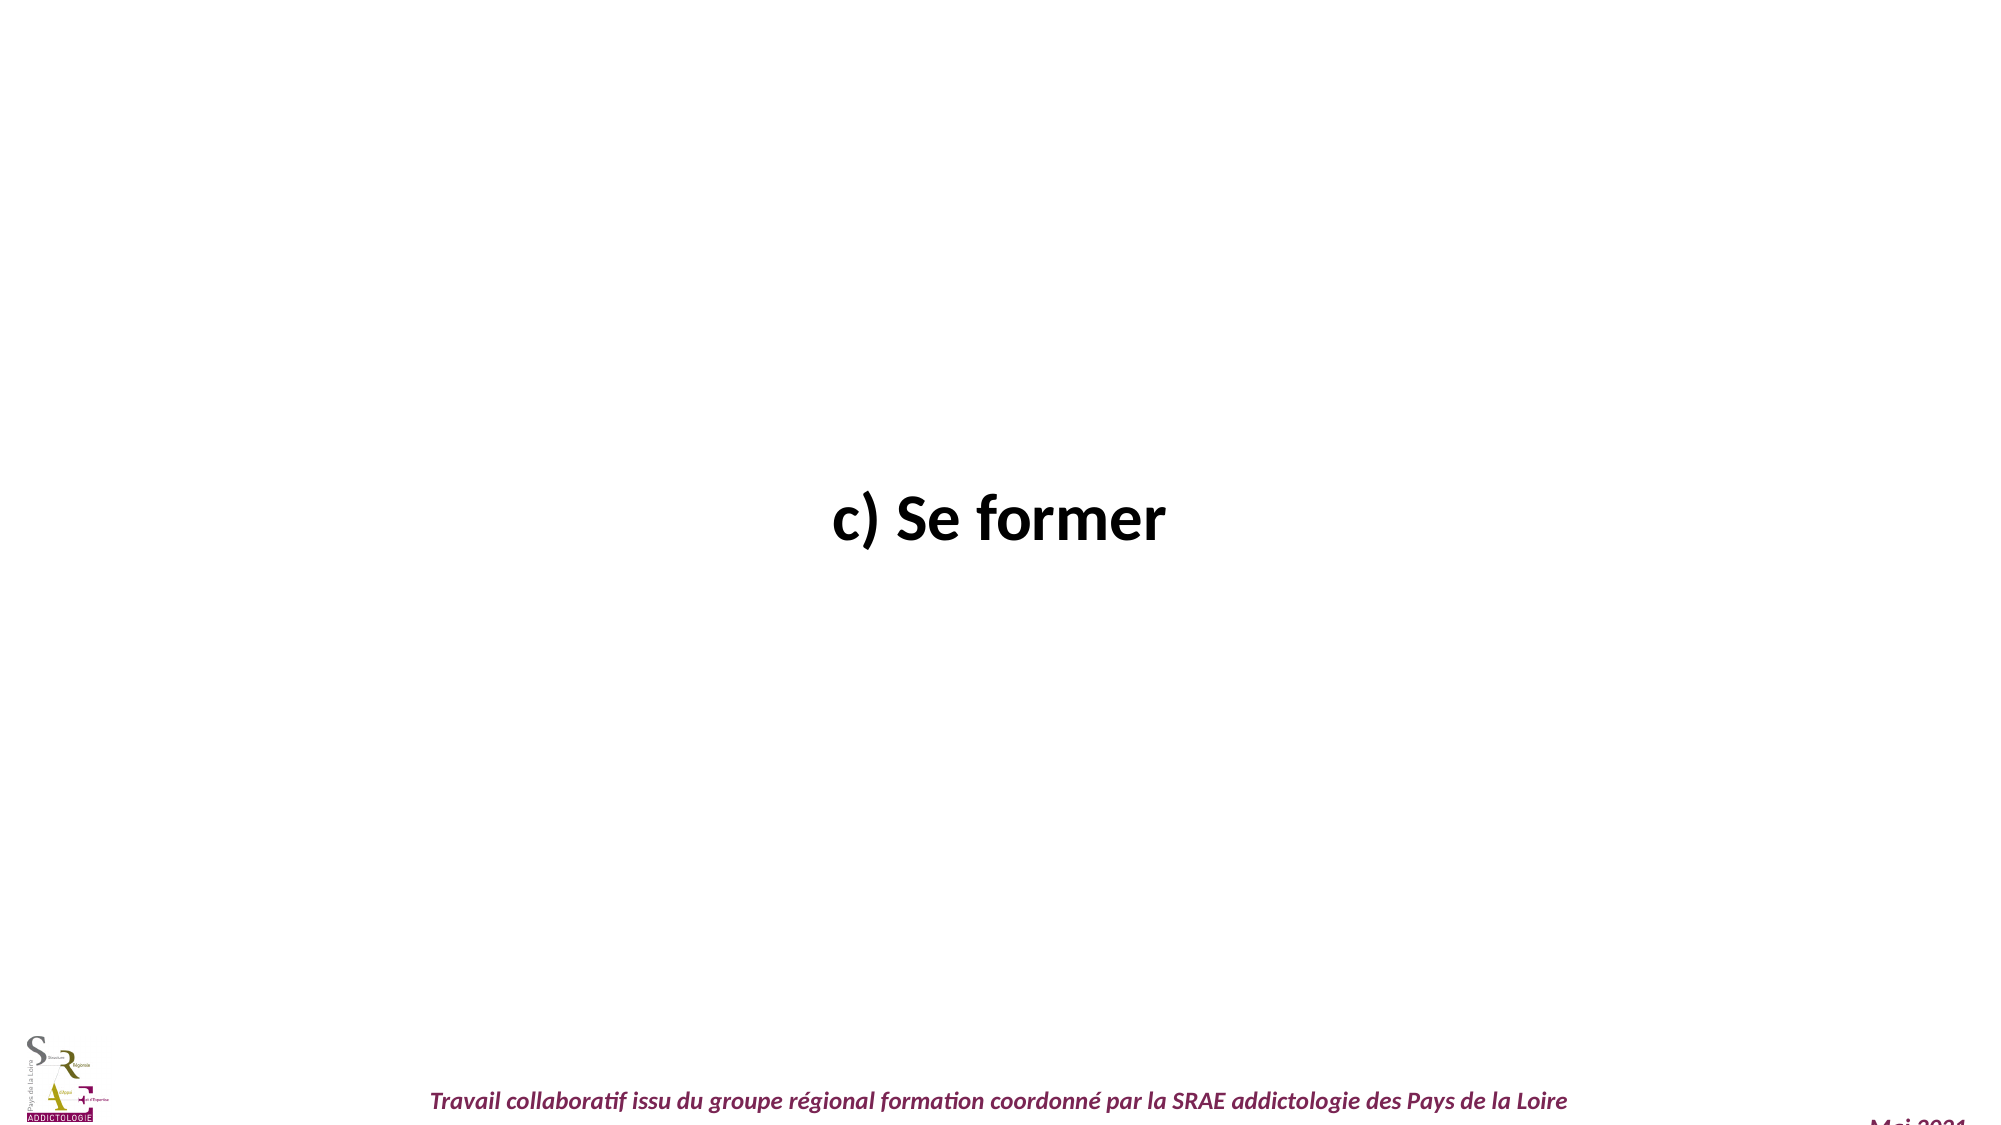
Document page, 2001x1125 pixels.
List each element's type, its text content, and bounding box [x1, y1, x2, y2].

text_box c) Se former [0, 466, 2000, 562]
picture [27, 1036, 112, 1122]
